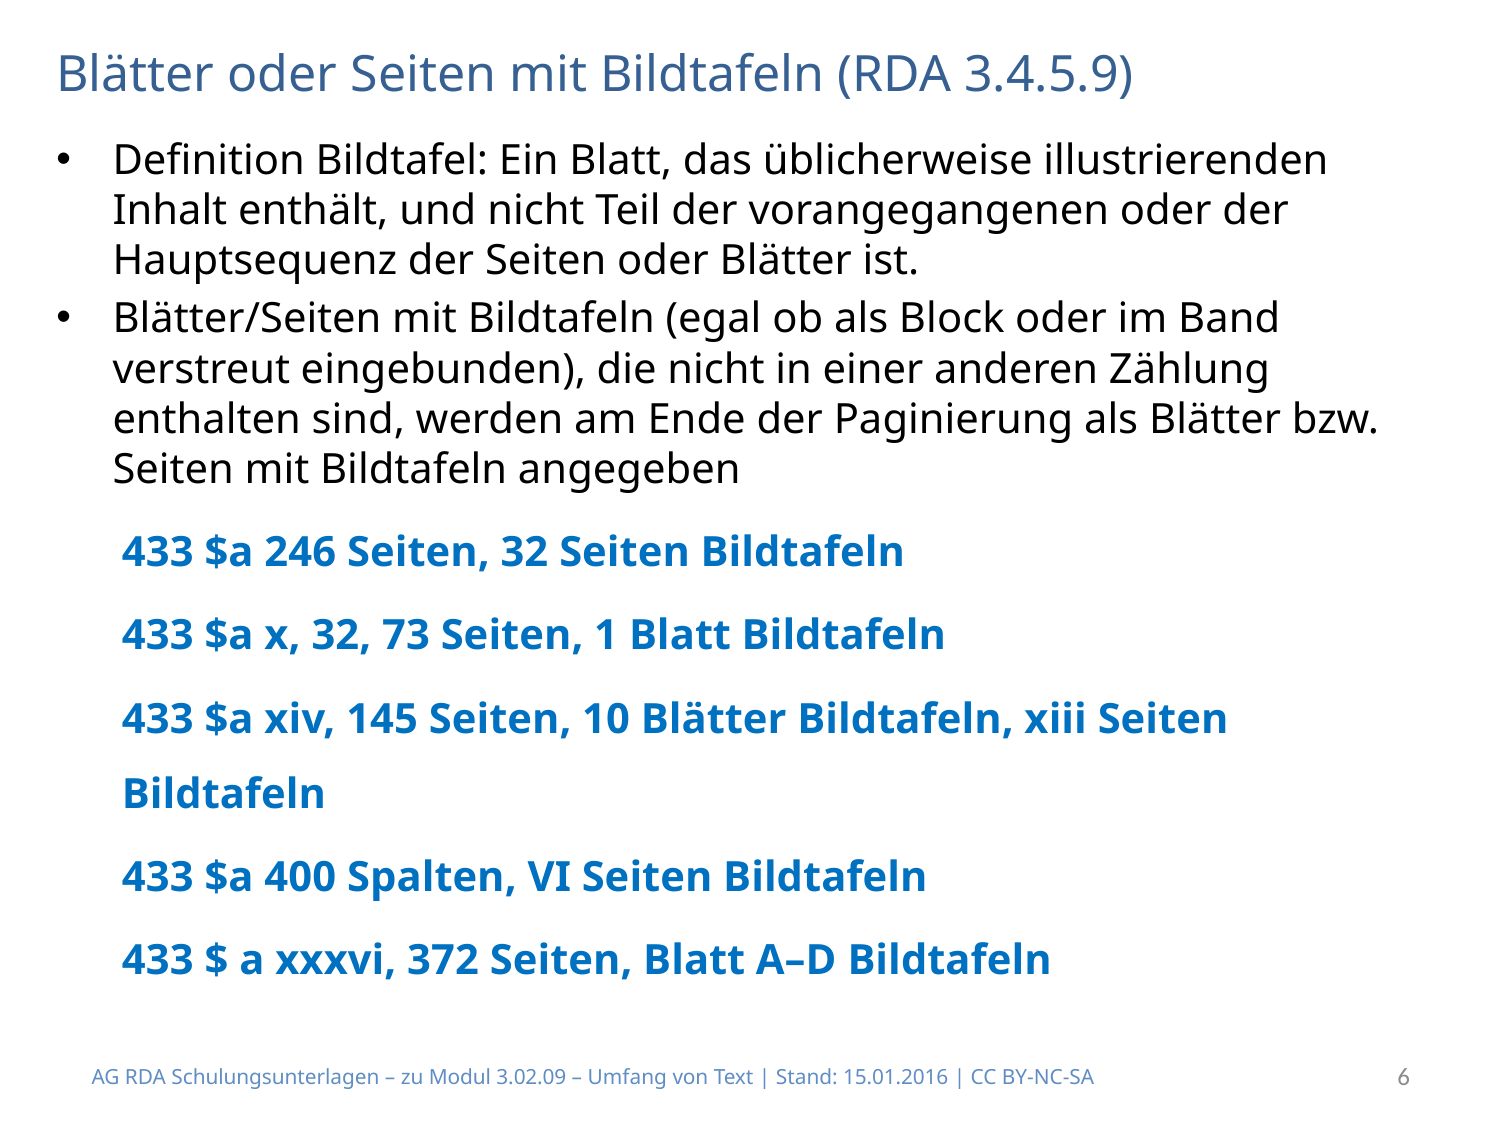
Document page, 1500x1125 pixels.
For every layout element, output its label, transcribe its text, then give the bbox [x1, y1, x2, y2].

footer AG RDA Schulungsunterlagen – zu Modul 3.02.09 – Umfang von Text | Stand: 15.01.2016 | CC BY-NC-SA [76, 1045, 1187, 1106]
title Blätter oder Seiten mit Bildtafeln (RDA 3.4.5.9) [41, 30, 1459, 114]
list Definition Bildtafel: Ein Blatt, das üblicherweise illustrierenden Inhalt enthält, und nicht Teil der vorangegangenen oder der Hauptsequenz der Seiten oder Blätter ist. Blätter/Seiten mit Bildtafeln (egal ob als Block oder im Band verstreut eingebunden), die nicht in einer anderen Zählung enthalten sind, werden am Ende der Paginierung als Blätter bzw. Seiten mit Bildtafeln angegeben 433 $a 246 Seiten, 32 Seiten Bildtafeln 433 $a x, 32, 73 Seiten, 1 Blatt Bildtafeln 433 $a xiv, 145 Seiten, 10 Blätter Bildtafeln, xiii Seiten Bildtafeln 433 $a 400 Spalten, VI Seiten Bildtafeln 433 $ a xxxvi, 372 Seiten, Blatt A–D Bildtafeln [41, 125, 1459, 1047]
slide_number 6 [1187, 1045, 1425, 1106]
